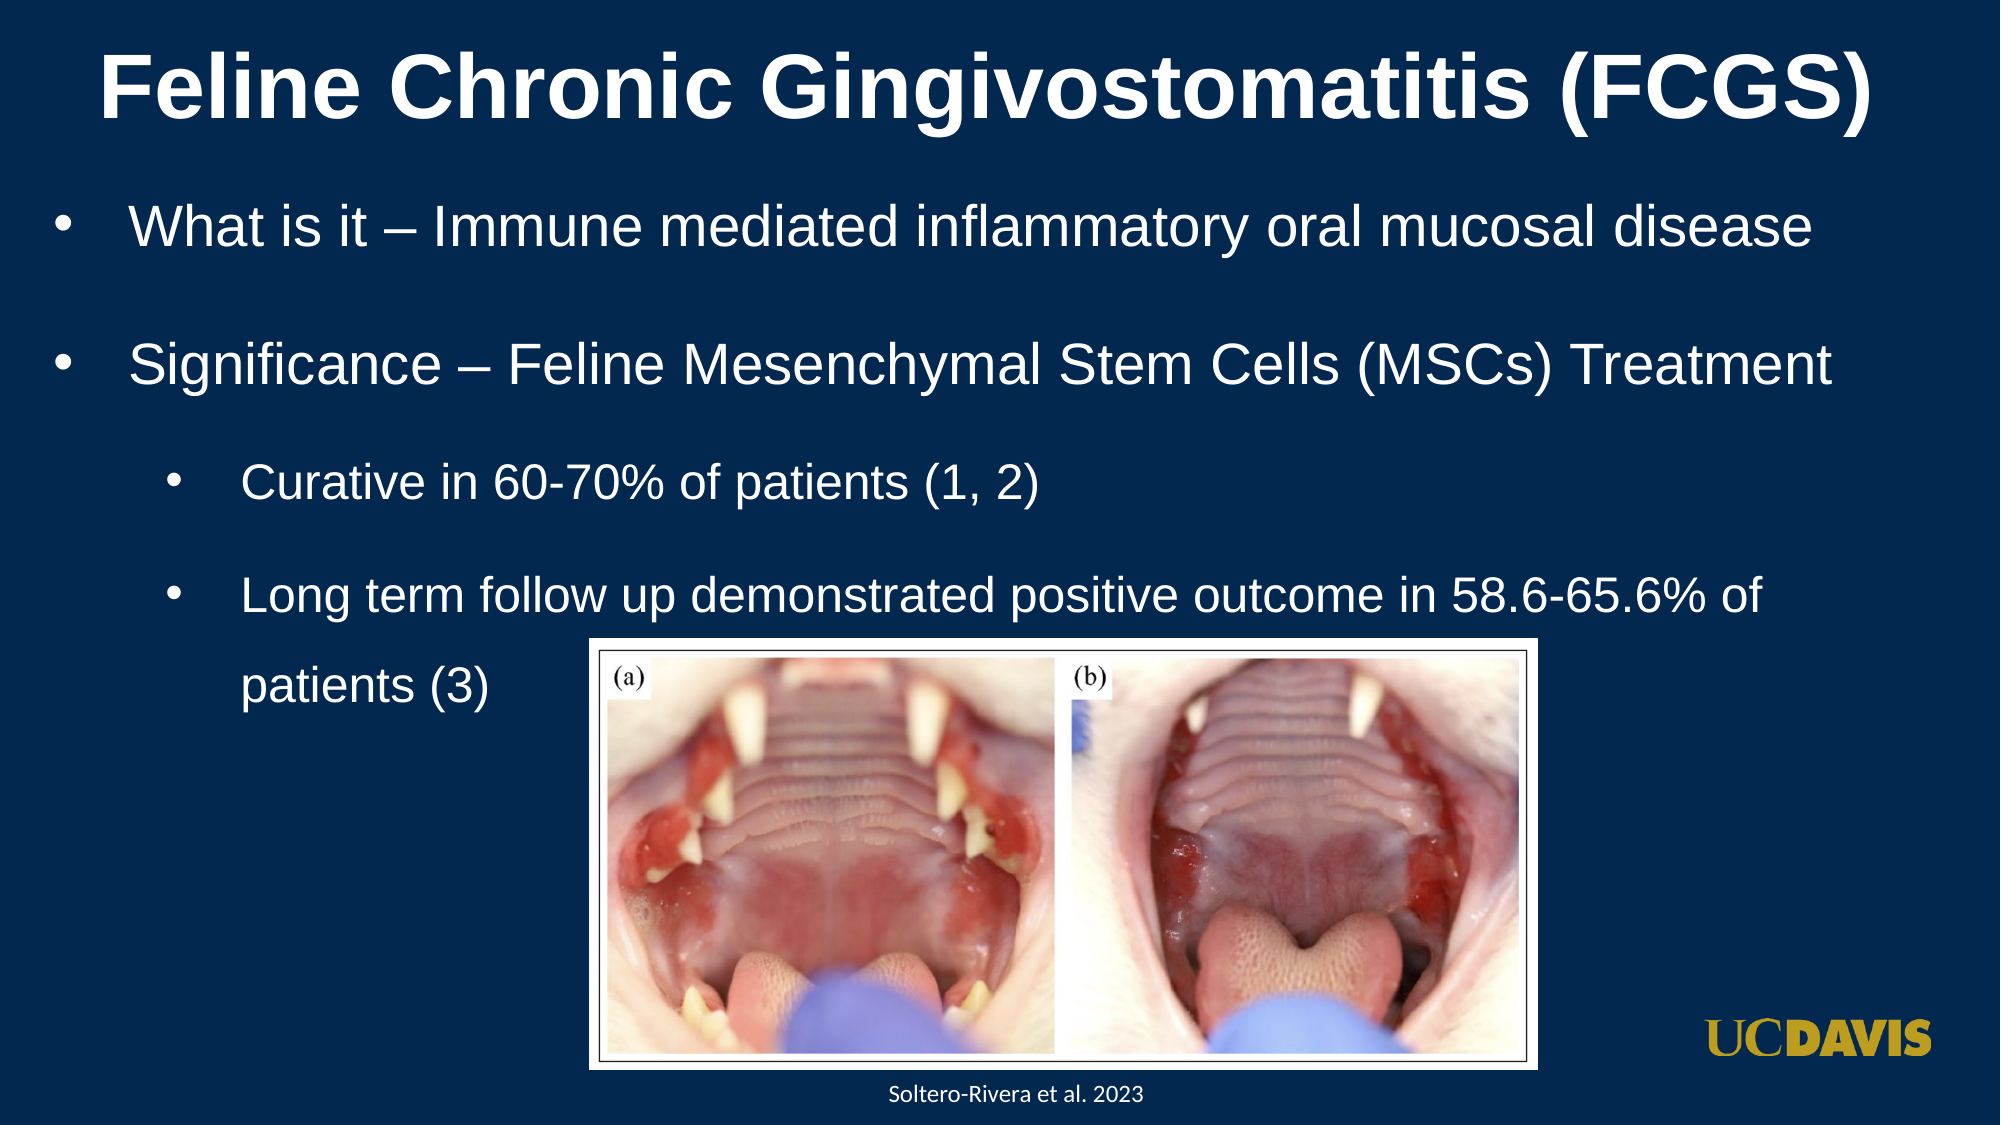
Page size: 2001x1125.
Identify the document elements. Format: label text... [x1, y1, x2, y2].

list What is it – Immune mediated inflammatory oral mucosal disease Significance – Feline Mesenchymal Stem Cells (MSCs) Treatment Curative in 60-70% of patients (1, 2) Long term follow up demonstrated positive outcome in 58.6-65.6% of patients (3) [38, 145, 1945, 996]
picture [589, 638, 1538, 1070]
text_box Soltero-Rivera et al. 2023 [873, 1070, 1499, 1115]
title Feline Chronic Gingivostomatitis (FCGS) [0, 24, 2000, 146]
